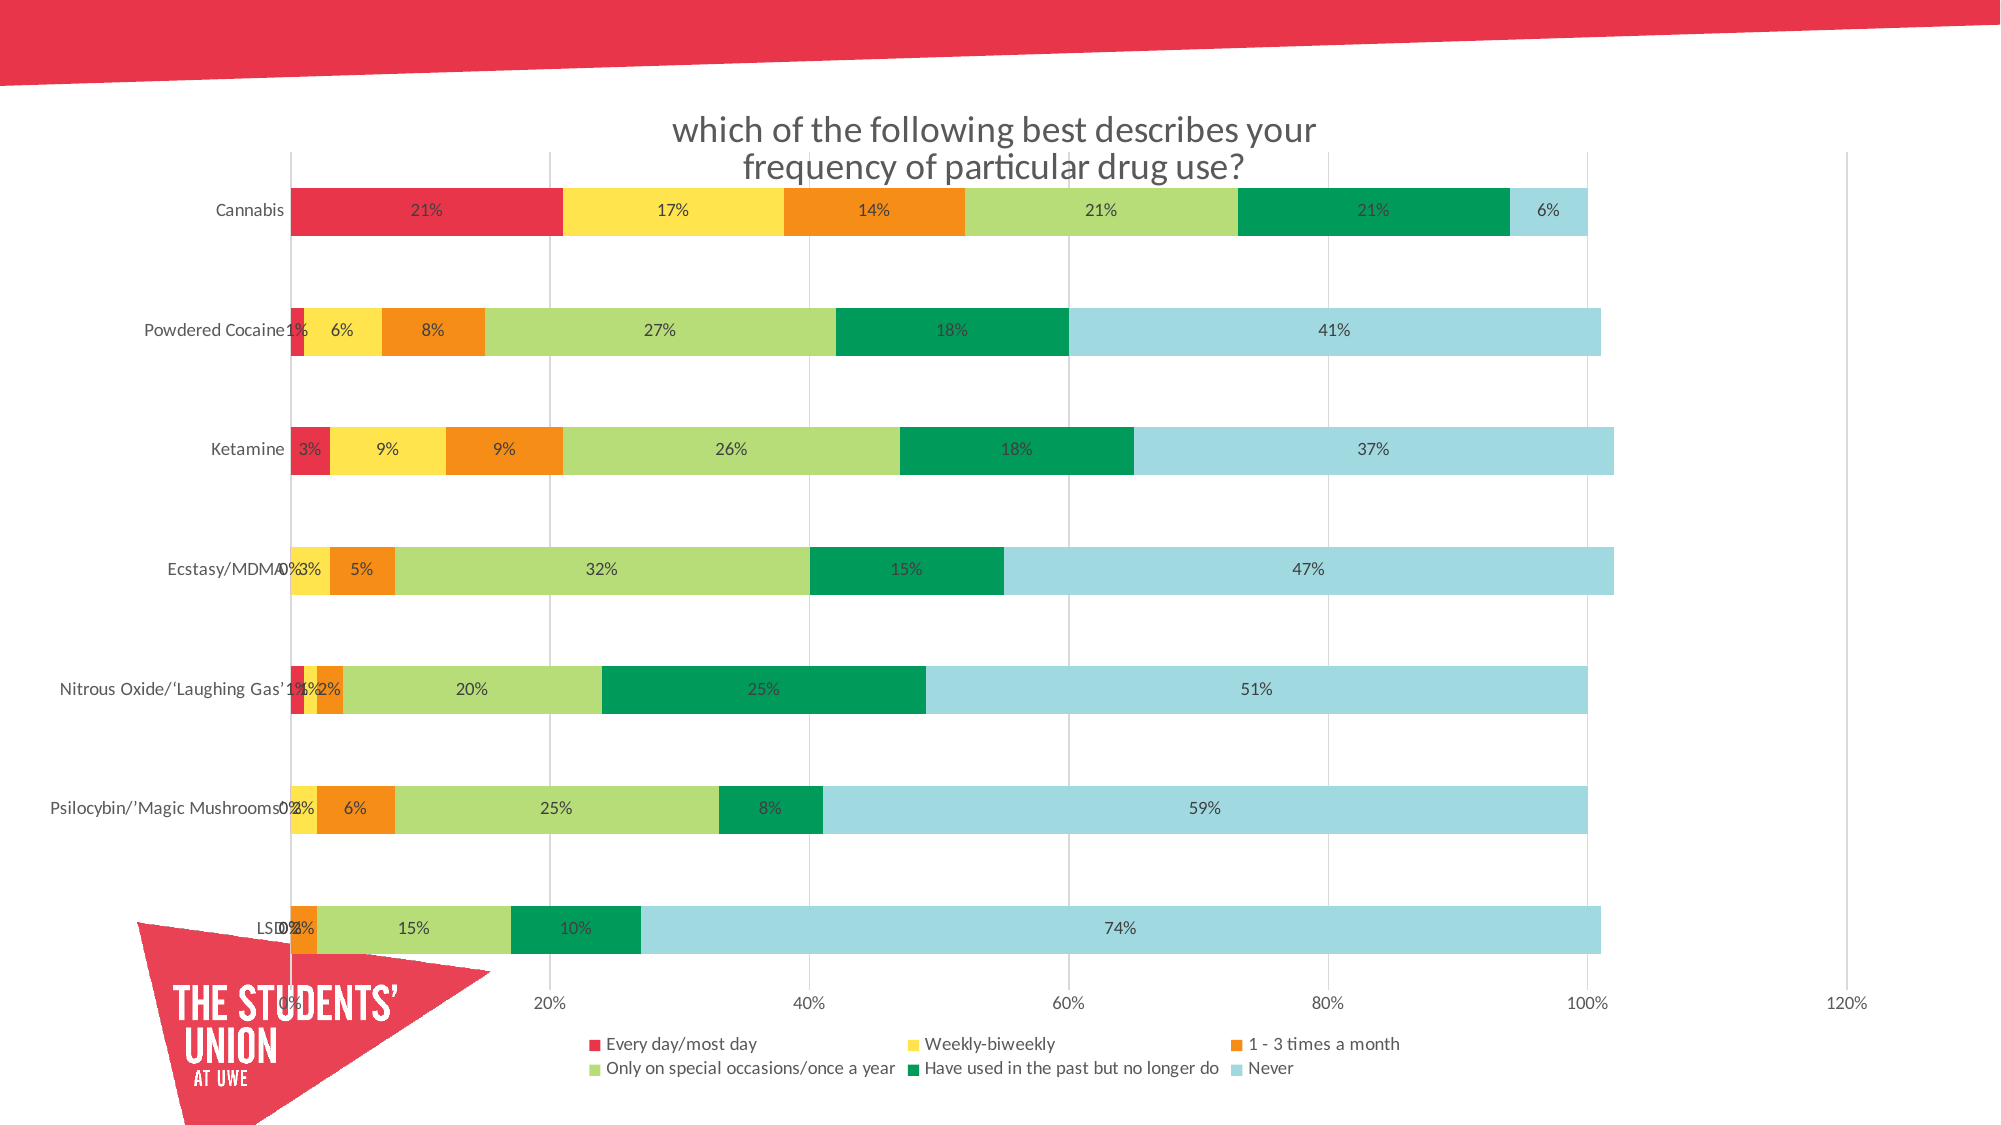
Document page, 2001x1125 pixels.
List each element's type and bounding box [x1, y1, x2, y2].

chart [35, 74, 1954, 1086]
picture [137, 1086, 491, 1125]
